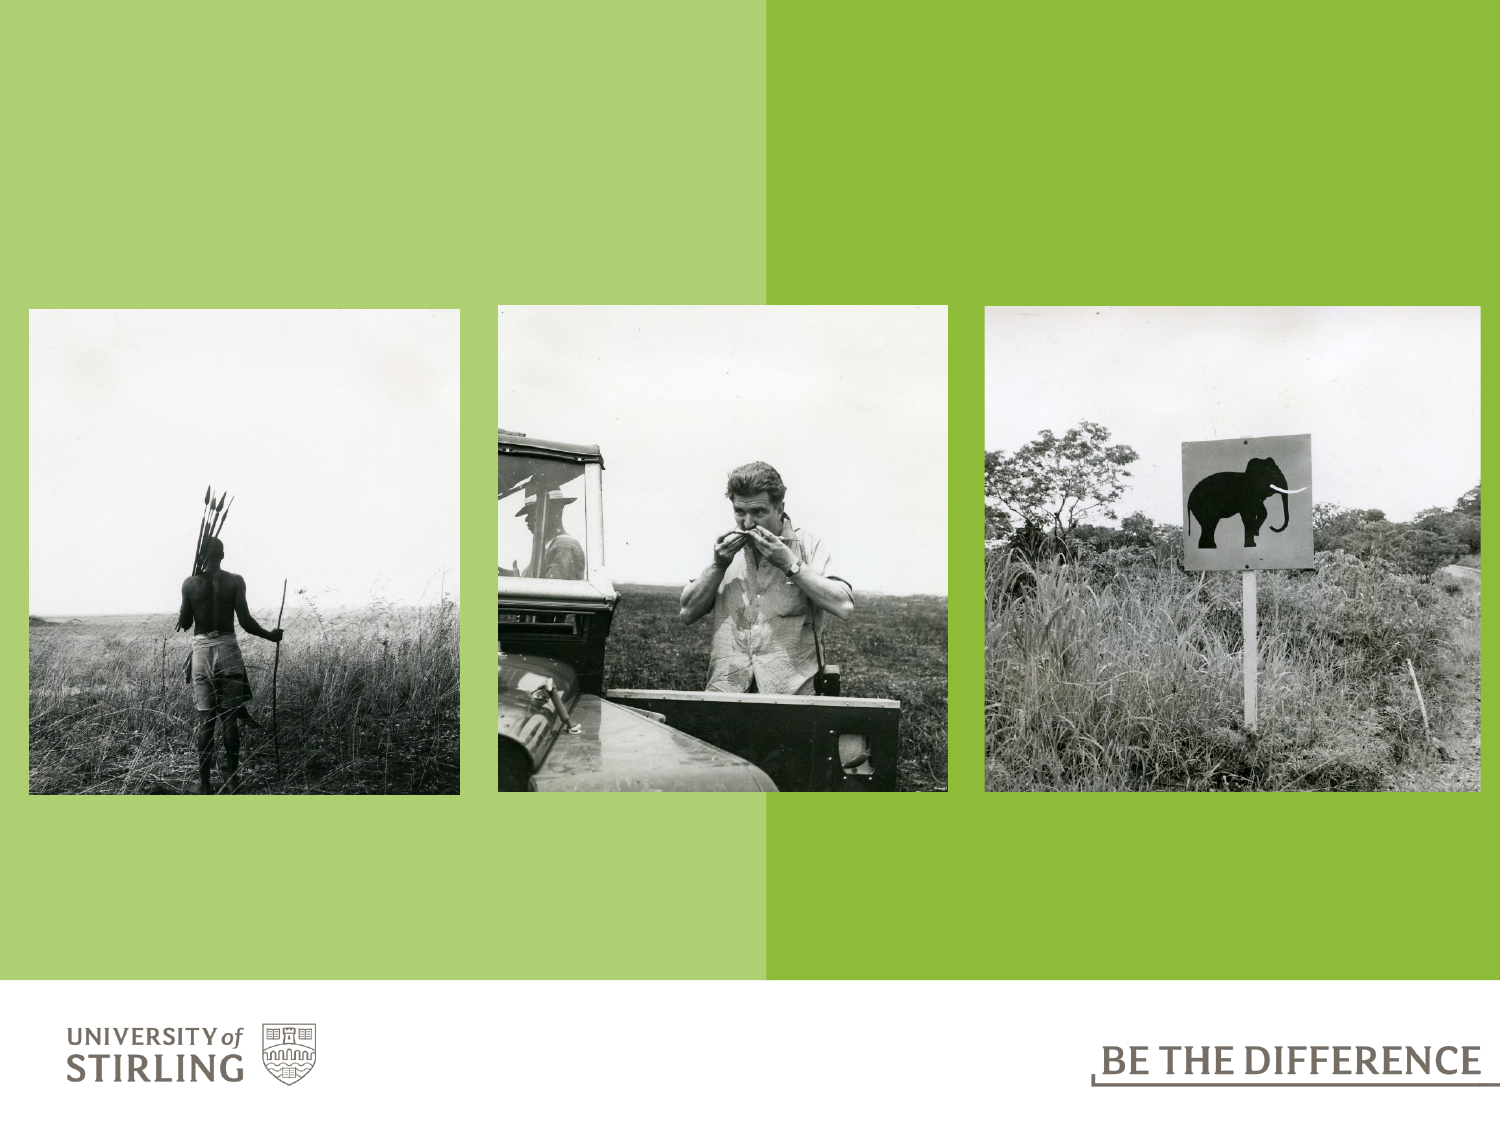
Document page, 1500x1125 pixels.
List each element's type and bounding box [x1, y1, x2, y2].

picture [1090, 1043, 1500, 1092]
picture [984, 306, 1481, 793]
picture [498, 304, 948, 793]
picture [63, 1020, 320, 1088]
picture [29, 308, 460, 795]
